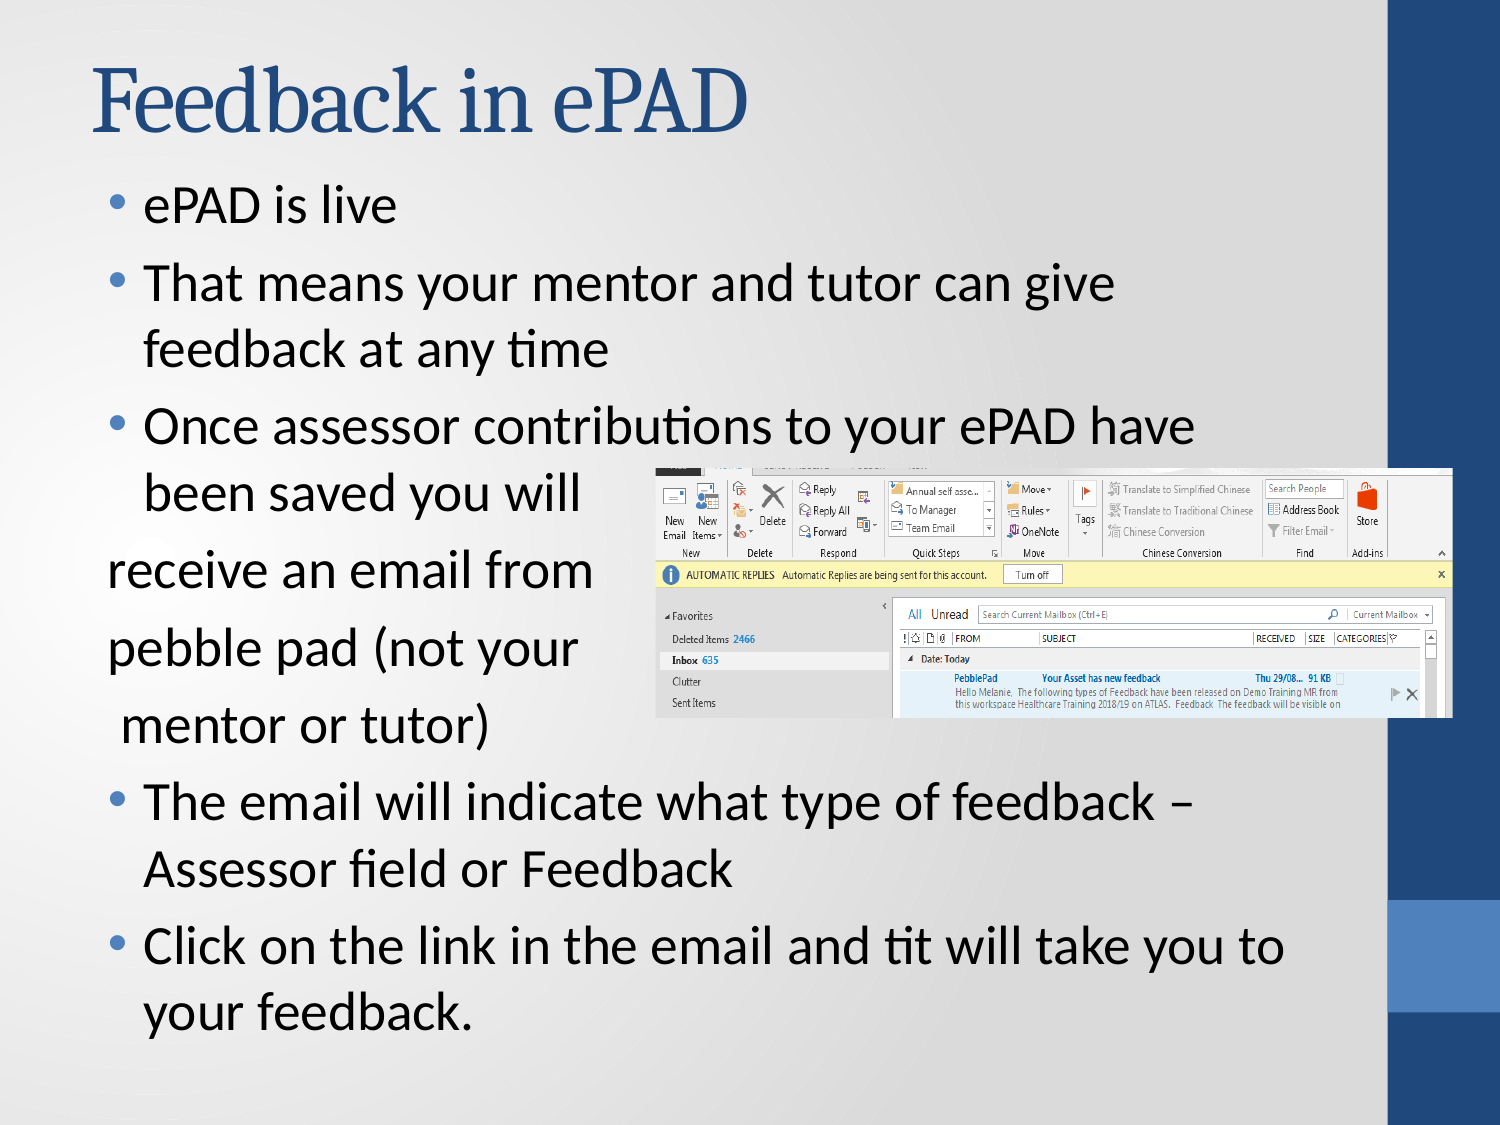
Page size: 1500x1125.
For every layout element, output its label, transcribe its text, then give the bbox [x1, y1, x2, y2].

title Feedback in ePAD [75, 0, 1326, 188]
picture [654, 467, 1454, 719]
list ePAD is live That means your mentor and tutor can give feedback at any time Once assessor contributions to your ePAD have been saved you will receive an email from pebble pad (not your mentor or tutor) The email will indicate what type of feedback – Assessor field or Feedback Click on the link in the email and tit will take you to your feedback. [75, 160, 1325, 1050]
